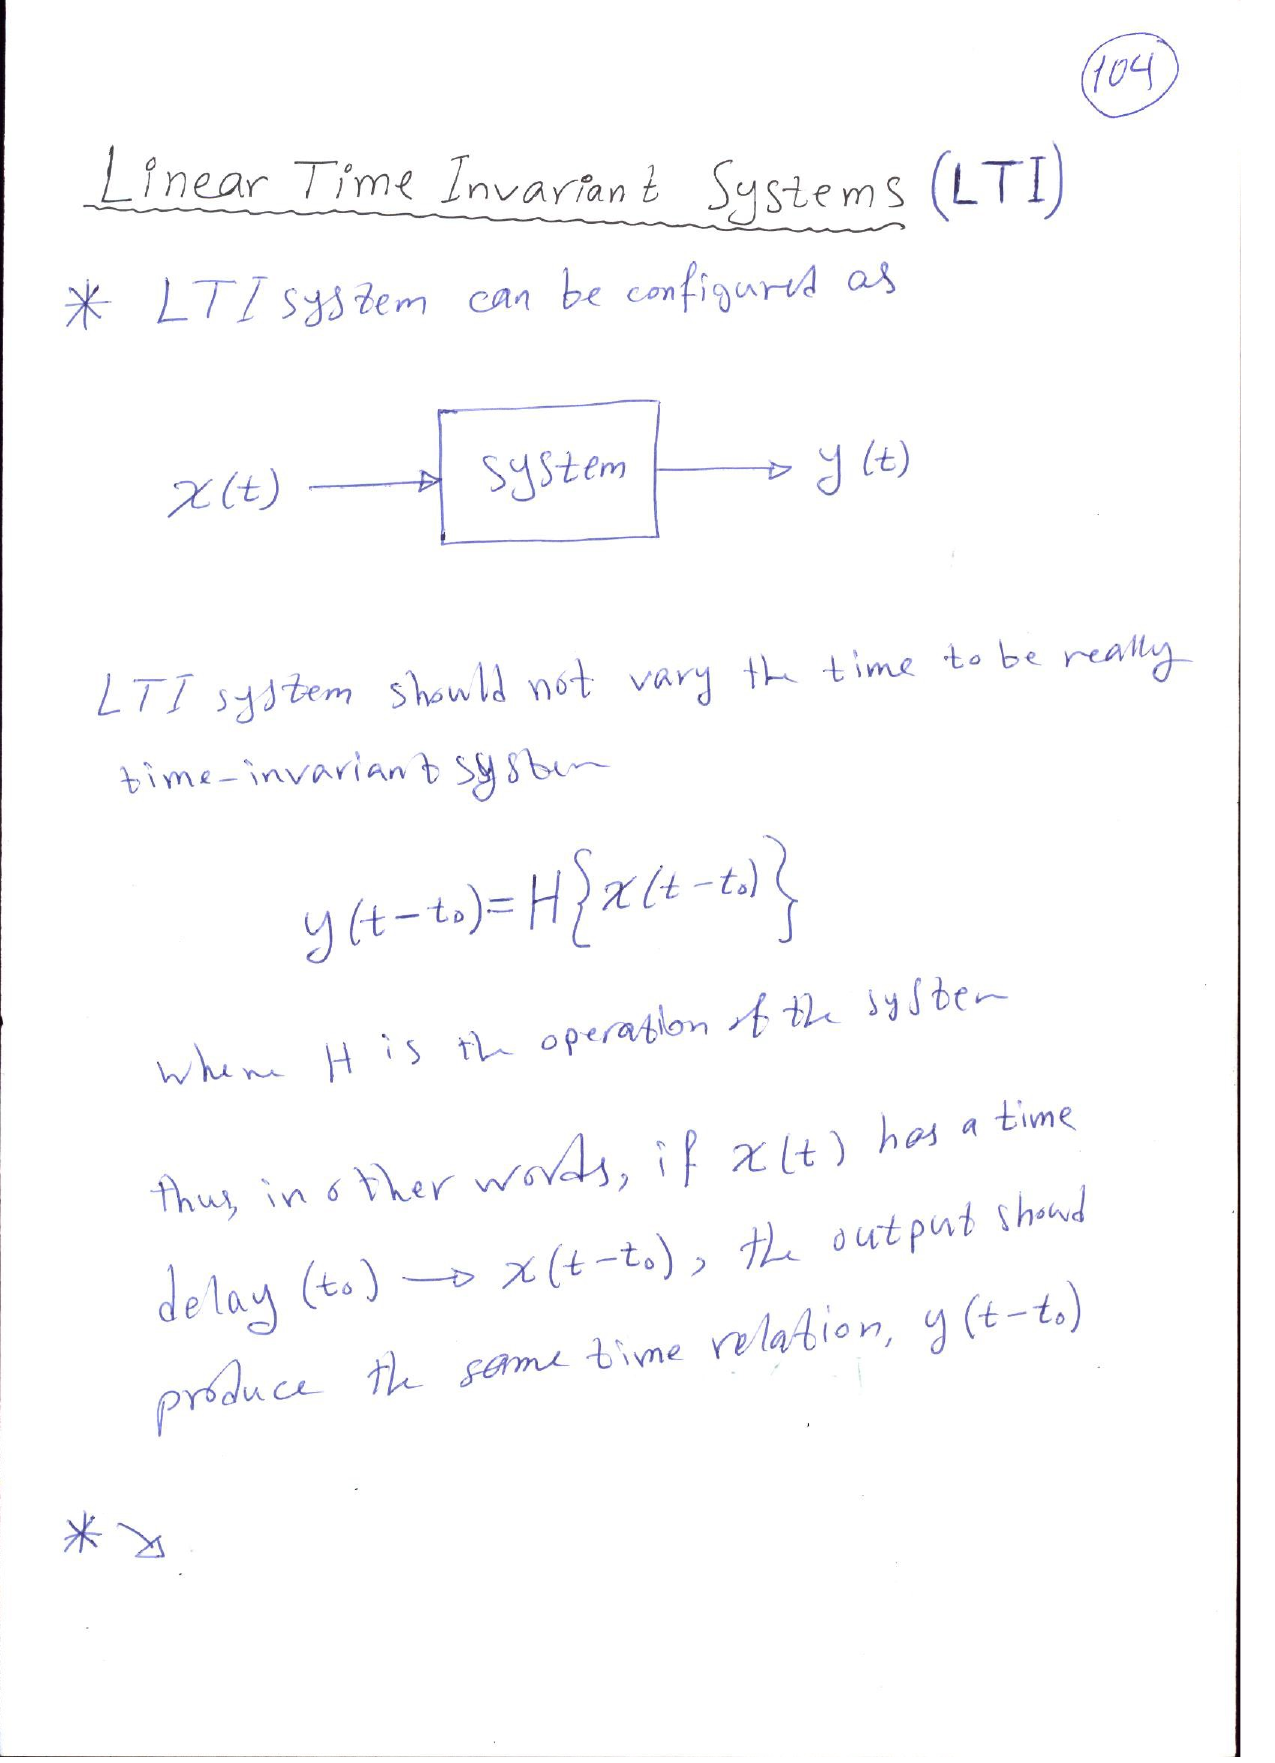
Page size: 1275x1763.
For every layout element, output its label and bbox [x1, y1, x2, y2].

text_box [0, 0, 1241, 1757]
